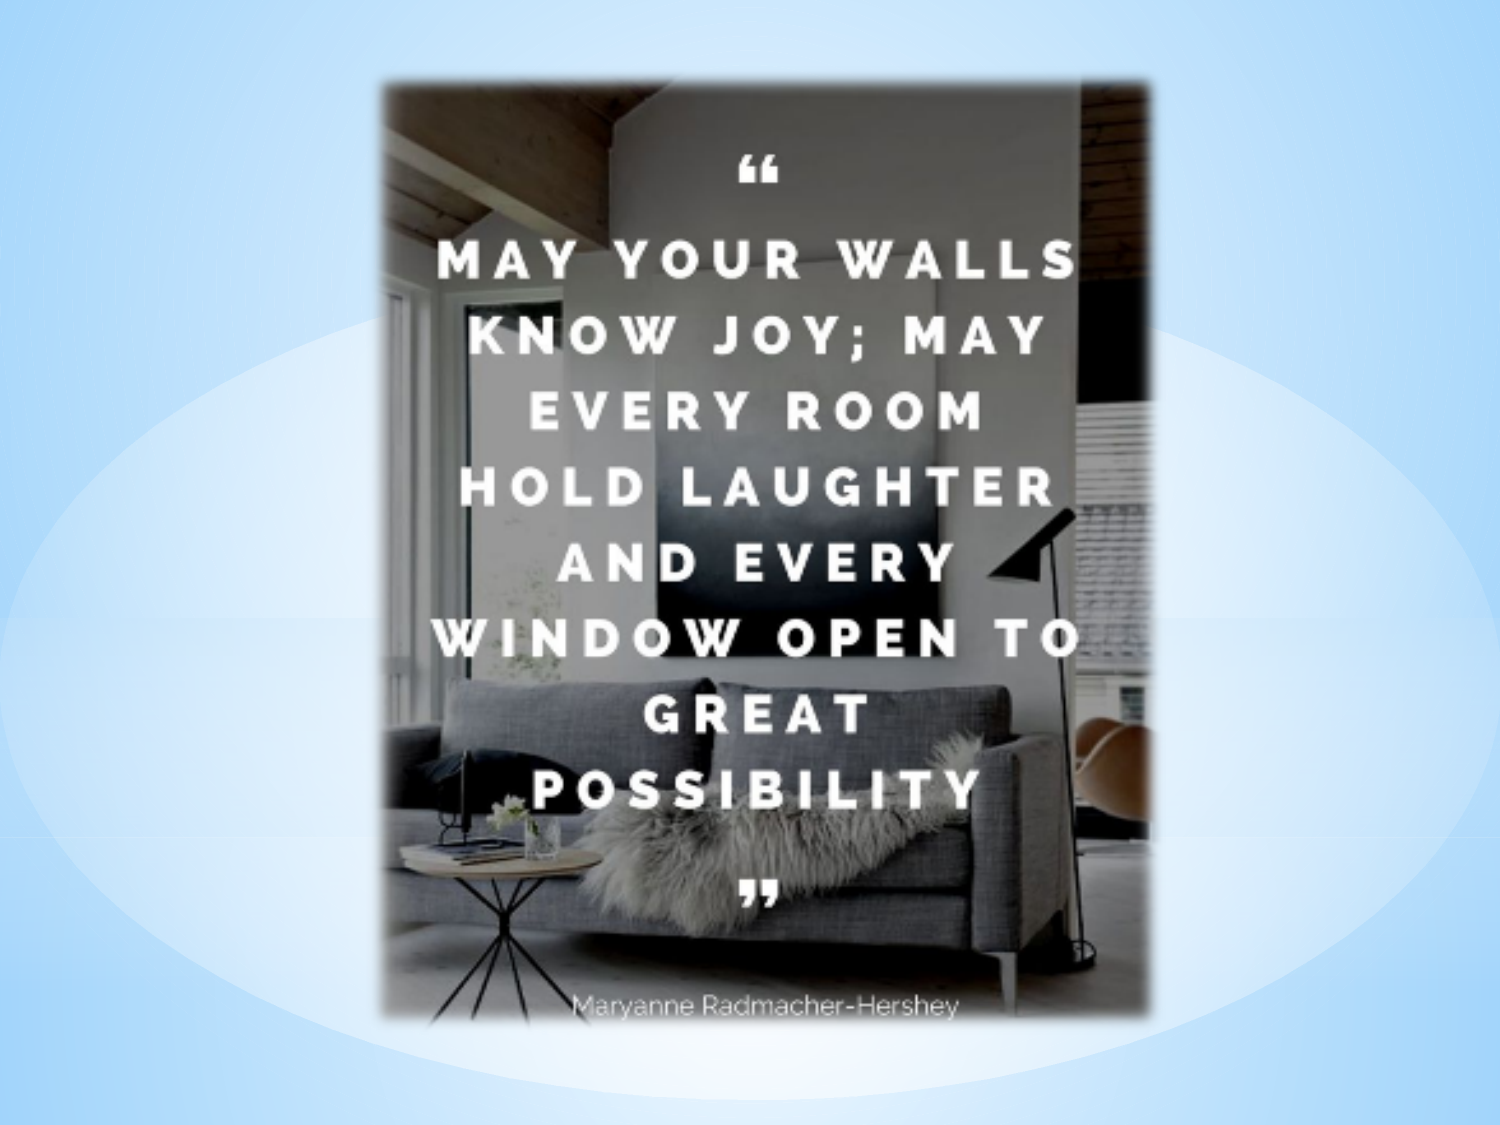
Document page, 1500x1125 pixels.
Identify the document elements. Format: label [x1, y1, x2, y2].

picture [364, 66, 1166, 1036]
